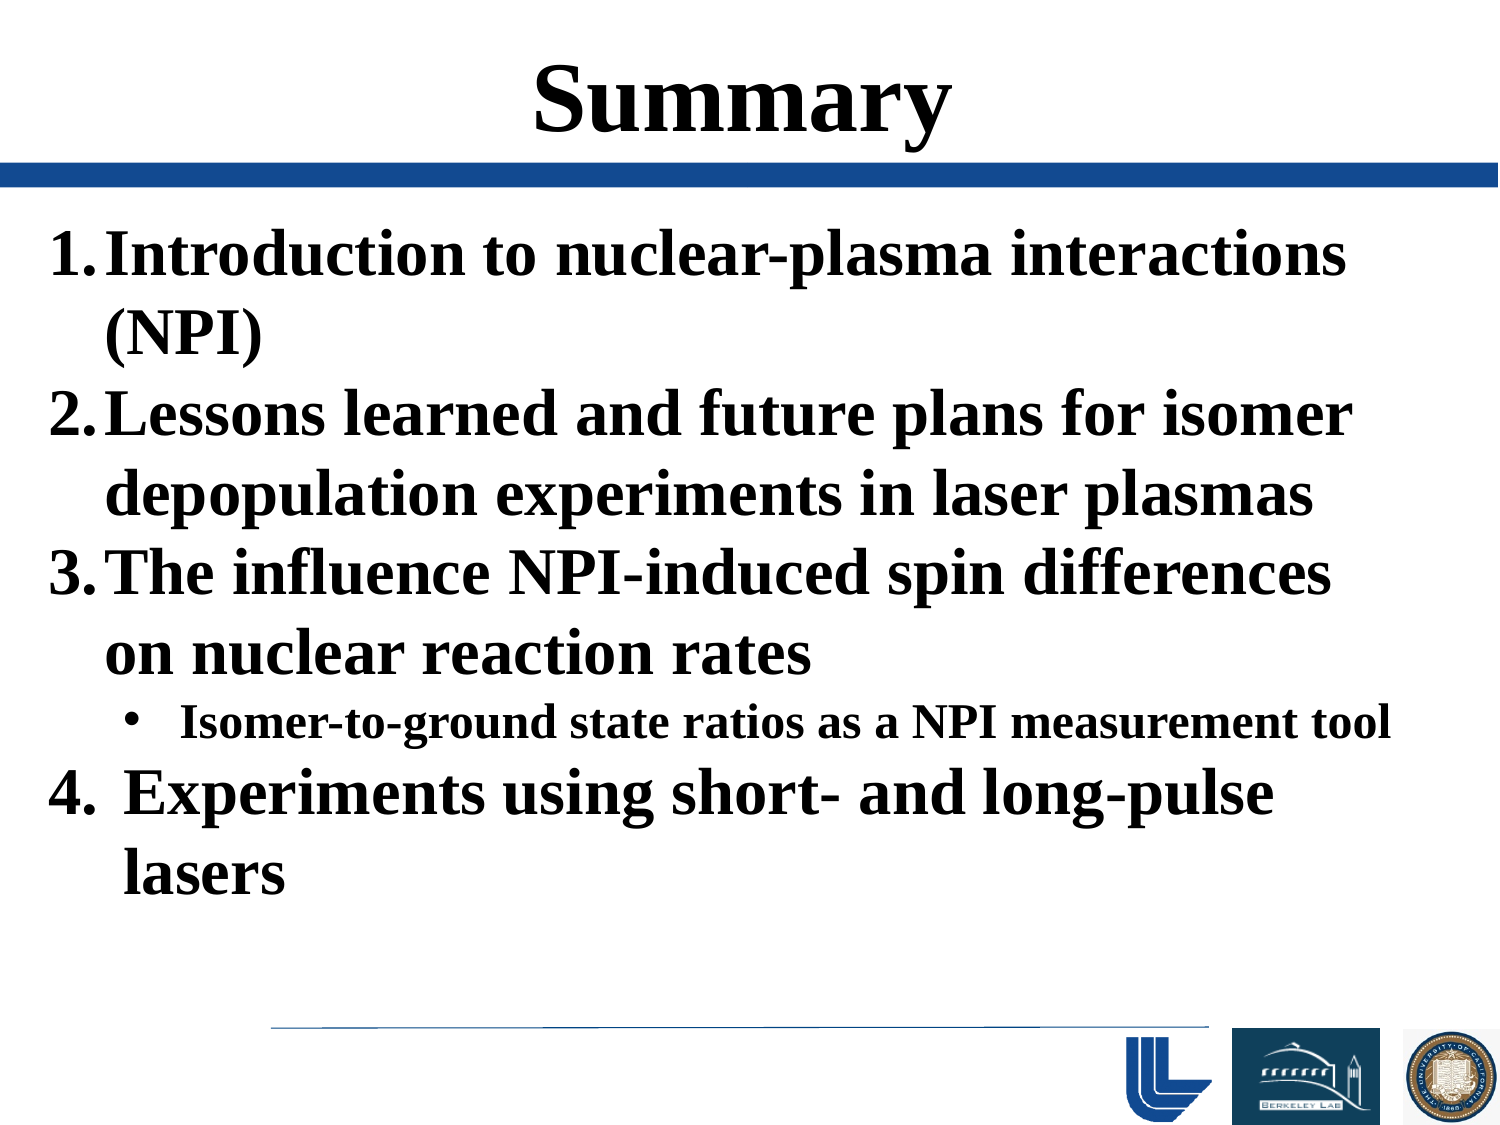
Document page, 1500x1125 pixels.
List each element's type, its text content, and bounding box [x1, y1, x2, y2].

title Summary [59, 9, 1441, 159]
picture [1403, 1029, 1500, 1125]
text_box Introduction to nuclear-plasma interactions (NPI) Lessons learned and future plans for isomer depopulation experiments in laser plasmas The influence NPI-induced spin differences on nuclear reaction rates Isomer-to-ground state ratios as a NPI measurement tool Experiments using short- and long-pulse lasers [33, 201, 1421, 916]
picture [1232, 1028, 1380, 1125]
picture [1120, 1033, 1216, 1125]
